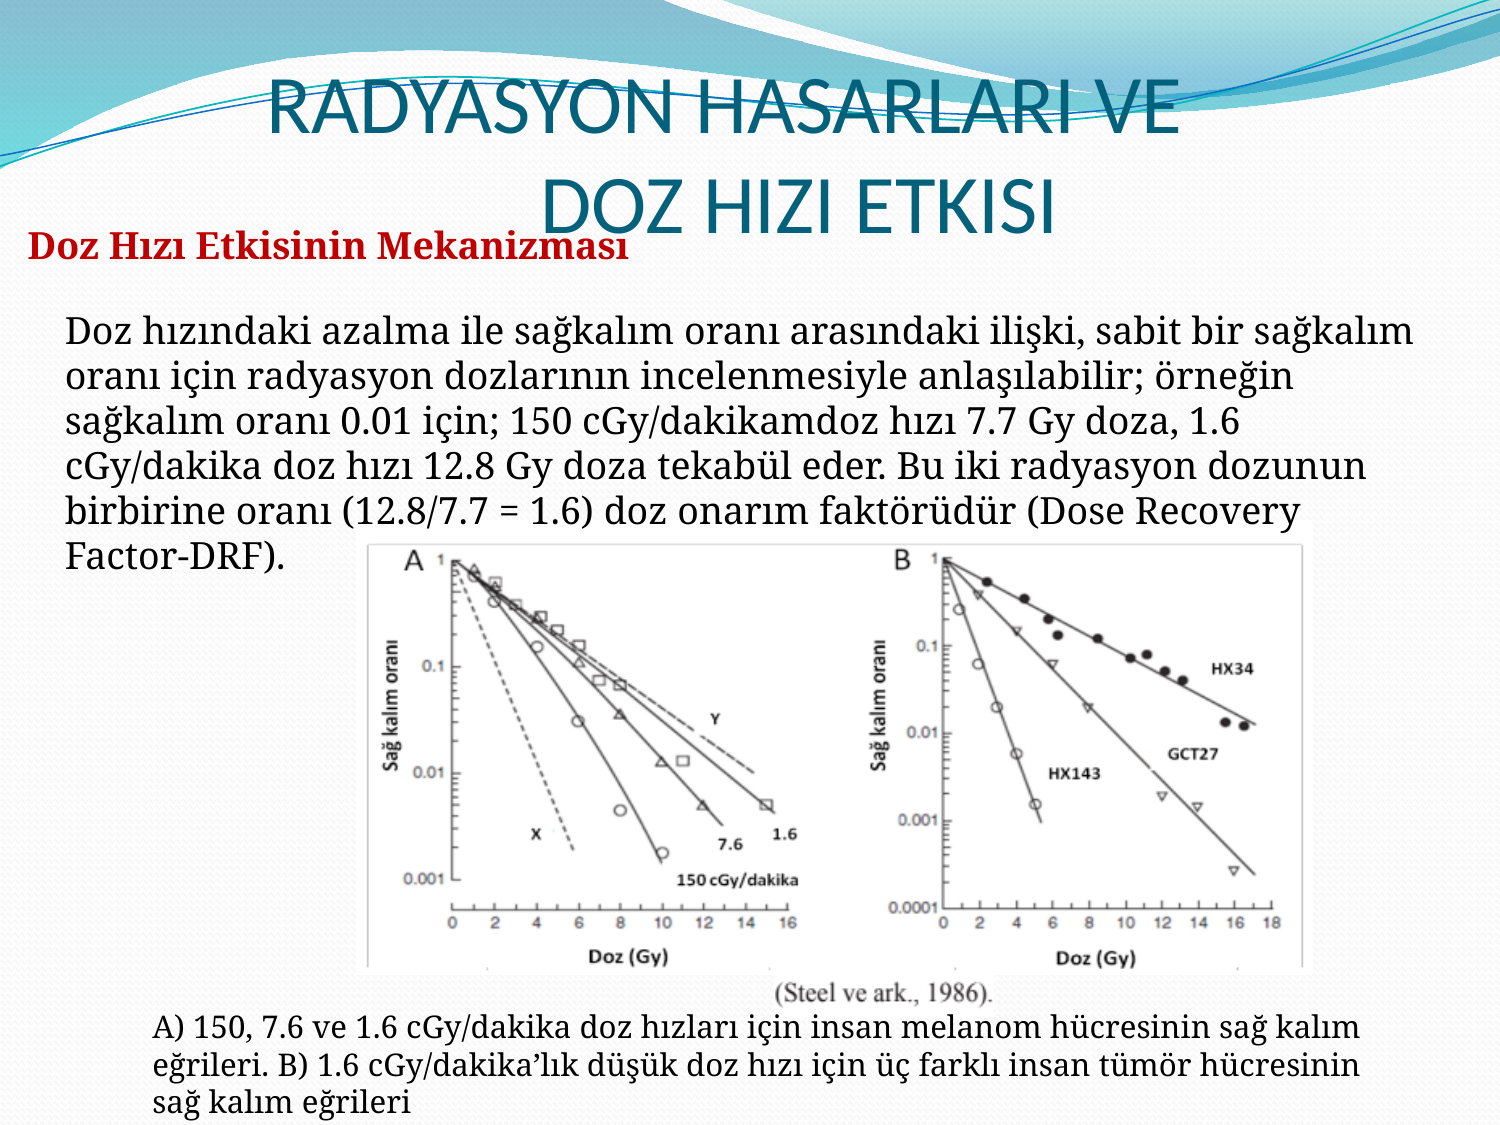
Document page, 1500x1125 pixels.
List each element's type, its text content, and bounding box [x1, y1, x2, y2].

picture [774, 987, 994, 1018]
text_box Doz hızındaki azalma ile sağkalım oranı arasındaki ilişki, sabit bir sağkalım oranı için radyasyon dozlarının incelenmesiyle anlaşılabilir; örneğin sağkalım oranı 0.01 için; 150 cGy/dakikamdoz hızı 7.7 Gy doza, 1.6 cGy/dakika doz hızı 12.8 Gy doza tekabül eder. Bu iki radyasyon dozunun birbirine oranı (12.8/7.7 = 1.6) doz onarım faktörüdür (Dose Recovery Factor-DRF). [50, 299, 1450, 585]
title RADYASYON HASARLARI VE DOZ HIZI ETKISI [50, 0, 1400, 250]
text_box A) 150, 7.6 ve 1.6 cGy/dakika doz hızları için insan melanom hücresinin sağ kalım eğrileri. B) 1.6 cGy/dakika’lık düşük doz hızı için üç farklı insan tümör hücresinin sağ kalım eğrileri [137, 999, 1388, 1125]
text_box Doz Hızı Etkisinin Mekanizması [12, 214, 645, 275]
picture [356, 520, 1313, 976]
